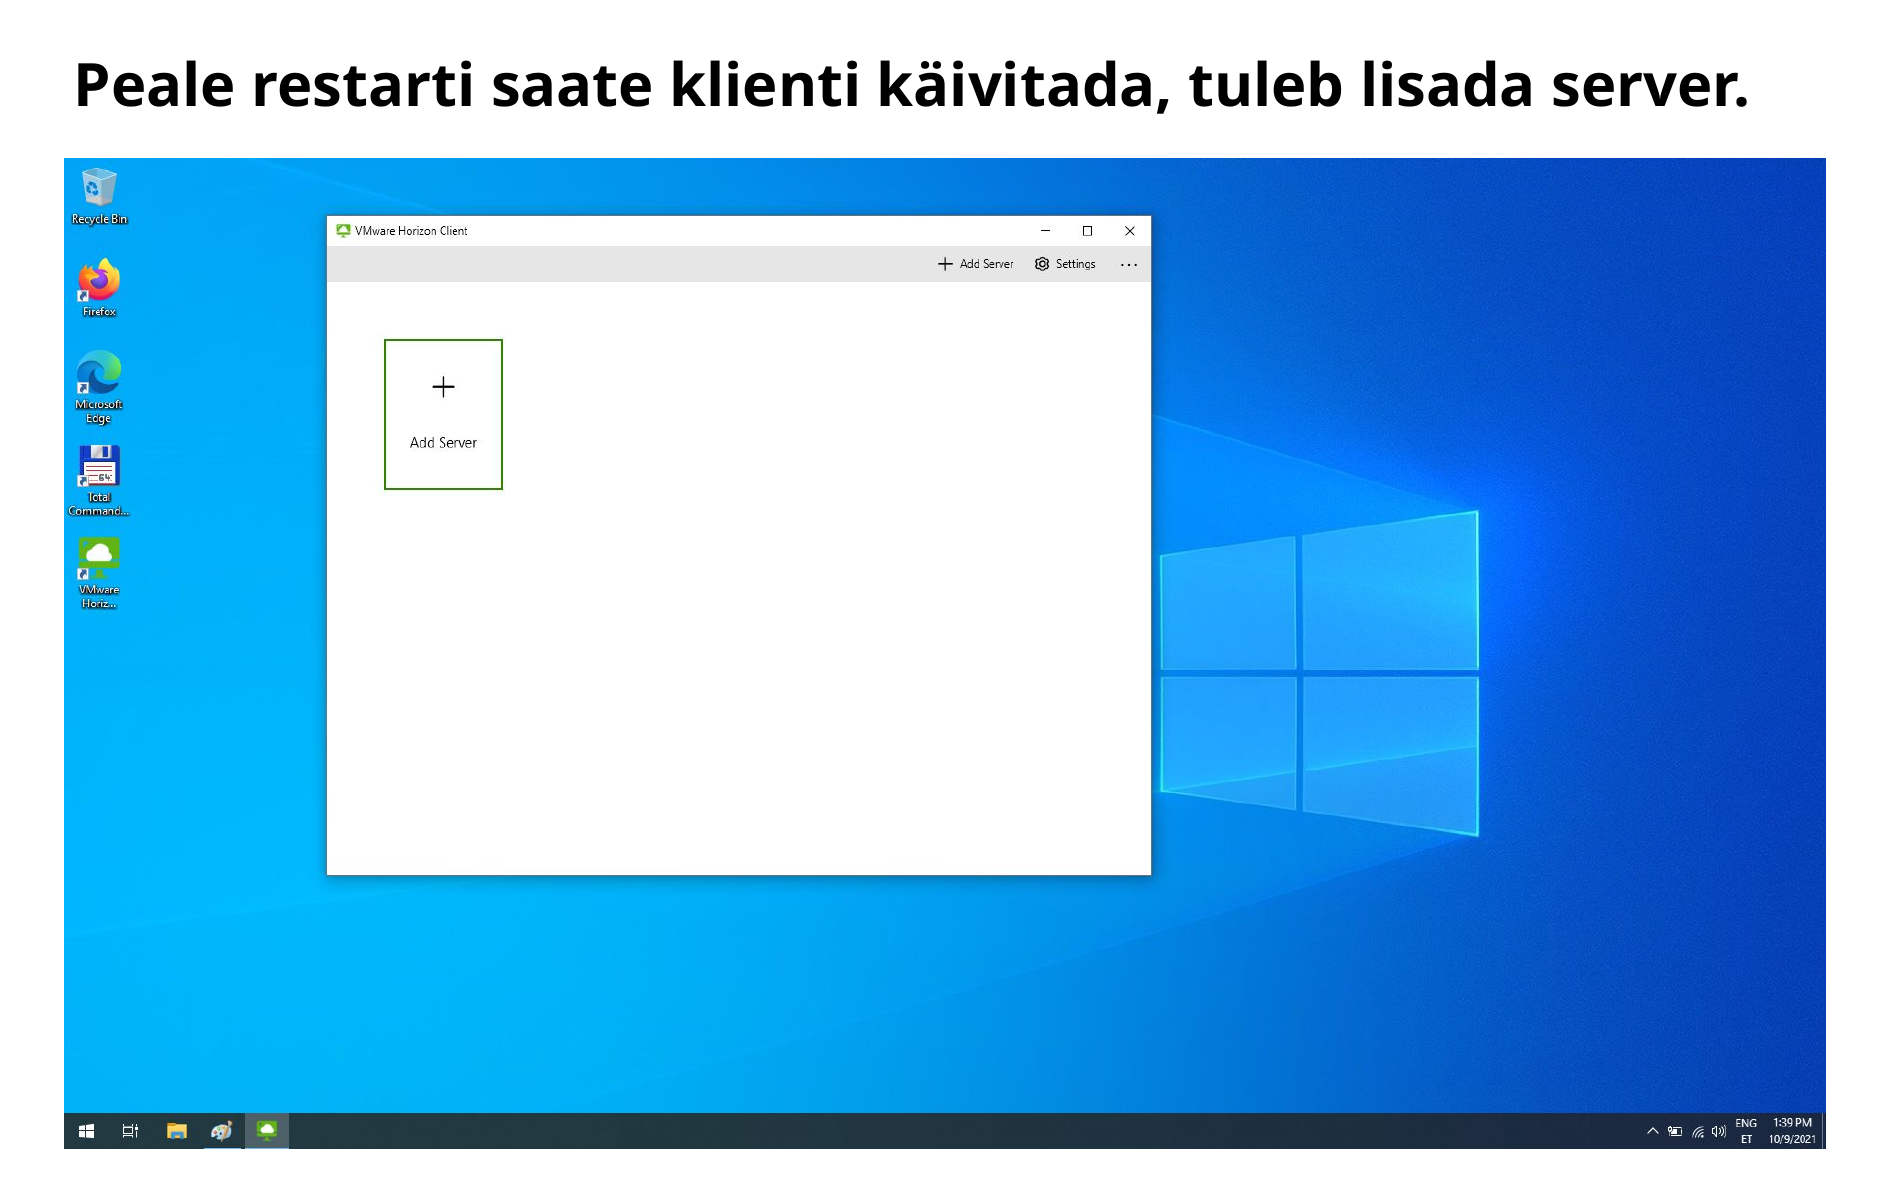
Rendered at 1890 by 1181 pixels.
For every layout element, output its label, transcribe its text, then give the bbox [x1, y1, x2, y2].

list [64, 158, 1826, 1149]
title Peale restarti saate klienti käivitada, tuleb lisada server. [59, 34, 1831, 140]
